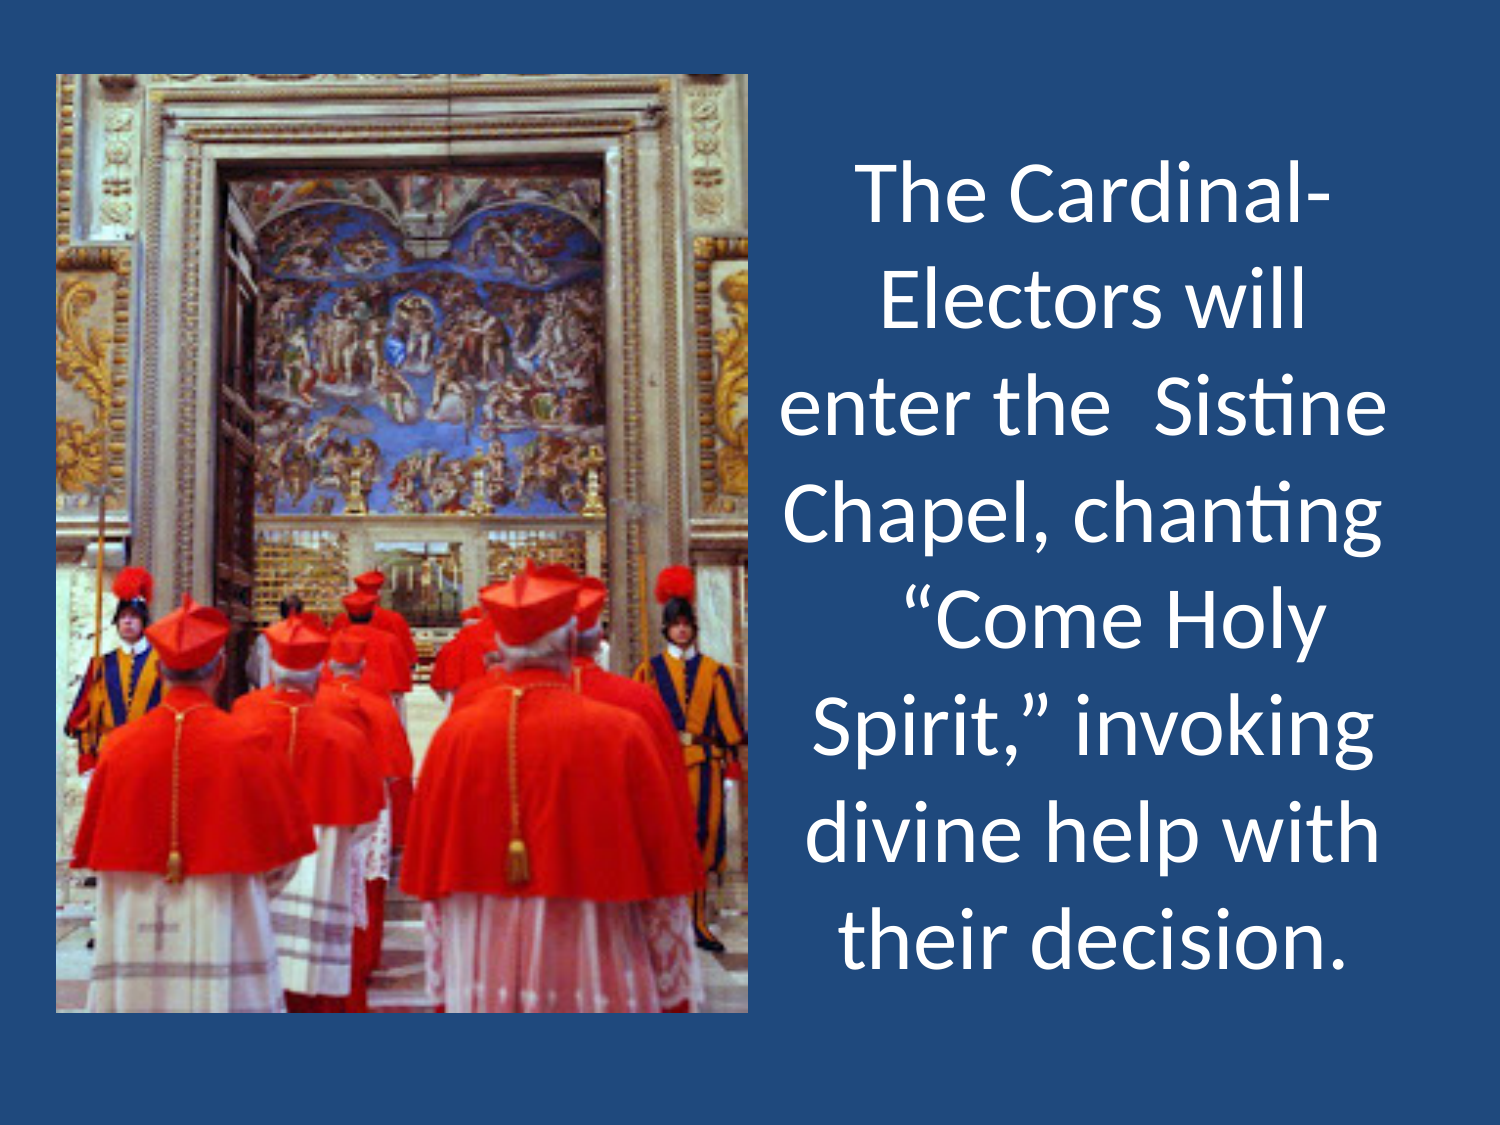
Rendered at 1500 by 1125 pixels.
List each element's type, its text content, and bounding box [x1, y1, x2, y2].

list The Cardinal-Electors will enter the Sistine Chapel, chanting “Come Holy Spirit,” invoking divine help with their decision. [762, 50, 1425, 1005]
picture [56, 74, 749, 1013]
